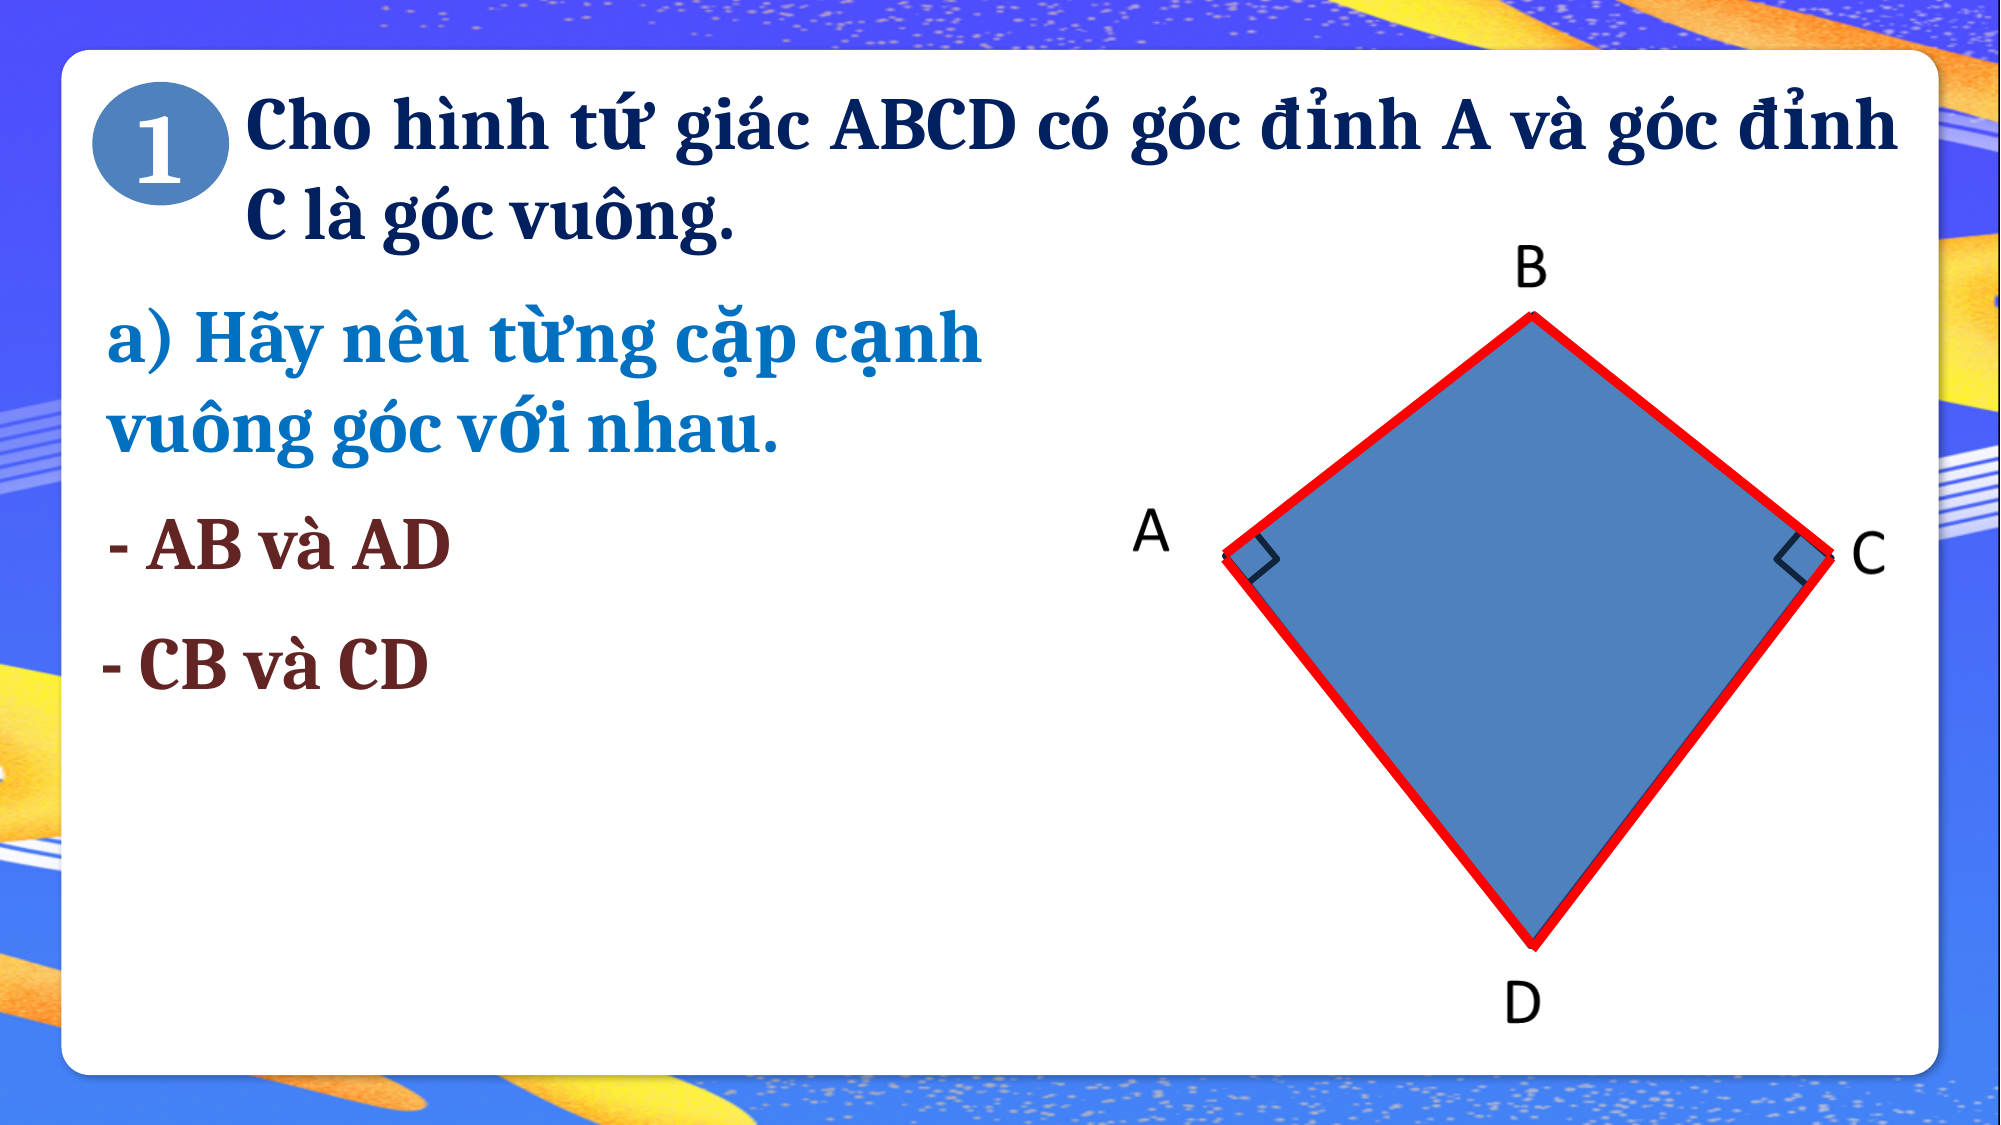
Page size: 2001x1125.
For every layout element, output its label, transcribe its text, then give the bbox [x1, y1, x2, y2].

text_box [1531, 314, 1832, 554]
picture [0, 0, 2000, 1125]
text_box 1 [90, 79, 231, 208]
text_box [1224, 558, 1527, 946]
text_box - AB và AD [92, 487, 999, 593]
text_box - CB và CD [85, 607, 992, 712]
text_box a) Hãy nêu từng cặp cạnh vuông góc với nhau. [92, 280, 999, 475]
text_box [1531, 557, 1832, 950]
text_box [1224, 314, 1530, 555]
text_box Cho hình tứ giác ABCD có góc đỉnh A và góc đỉnh C là góc vuông. [231, 67, 1916, 263]
